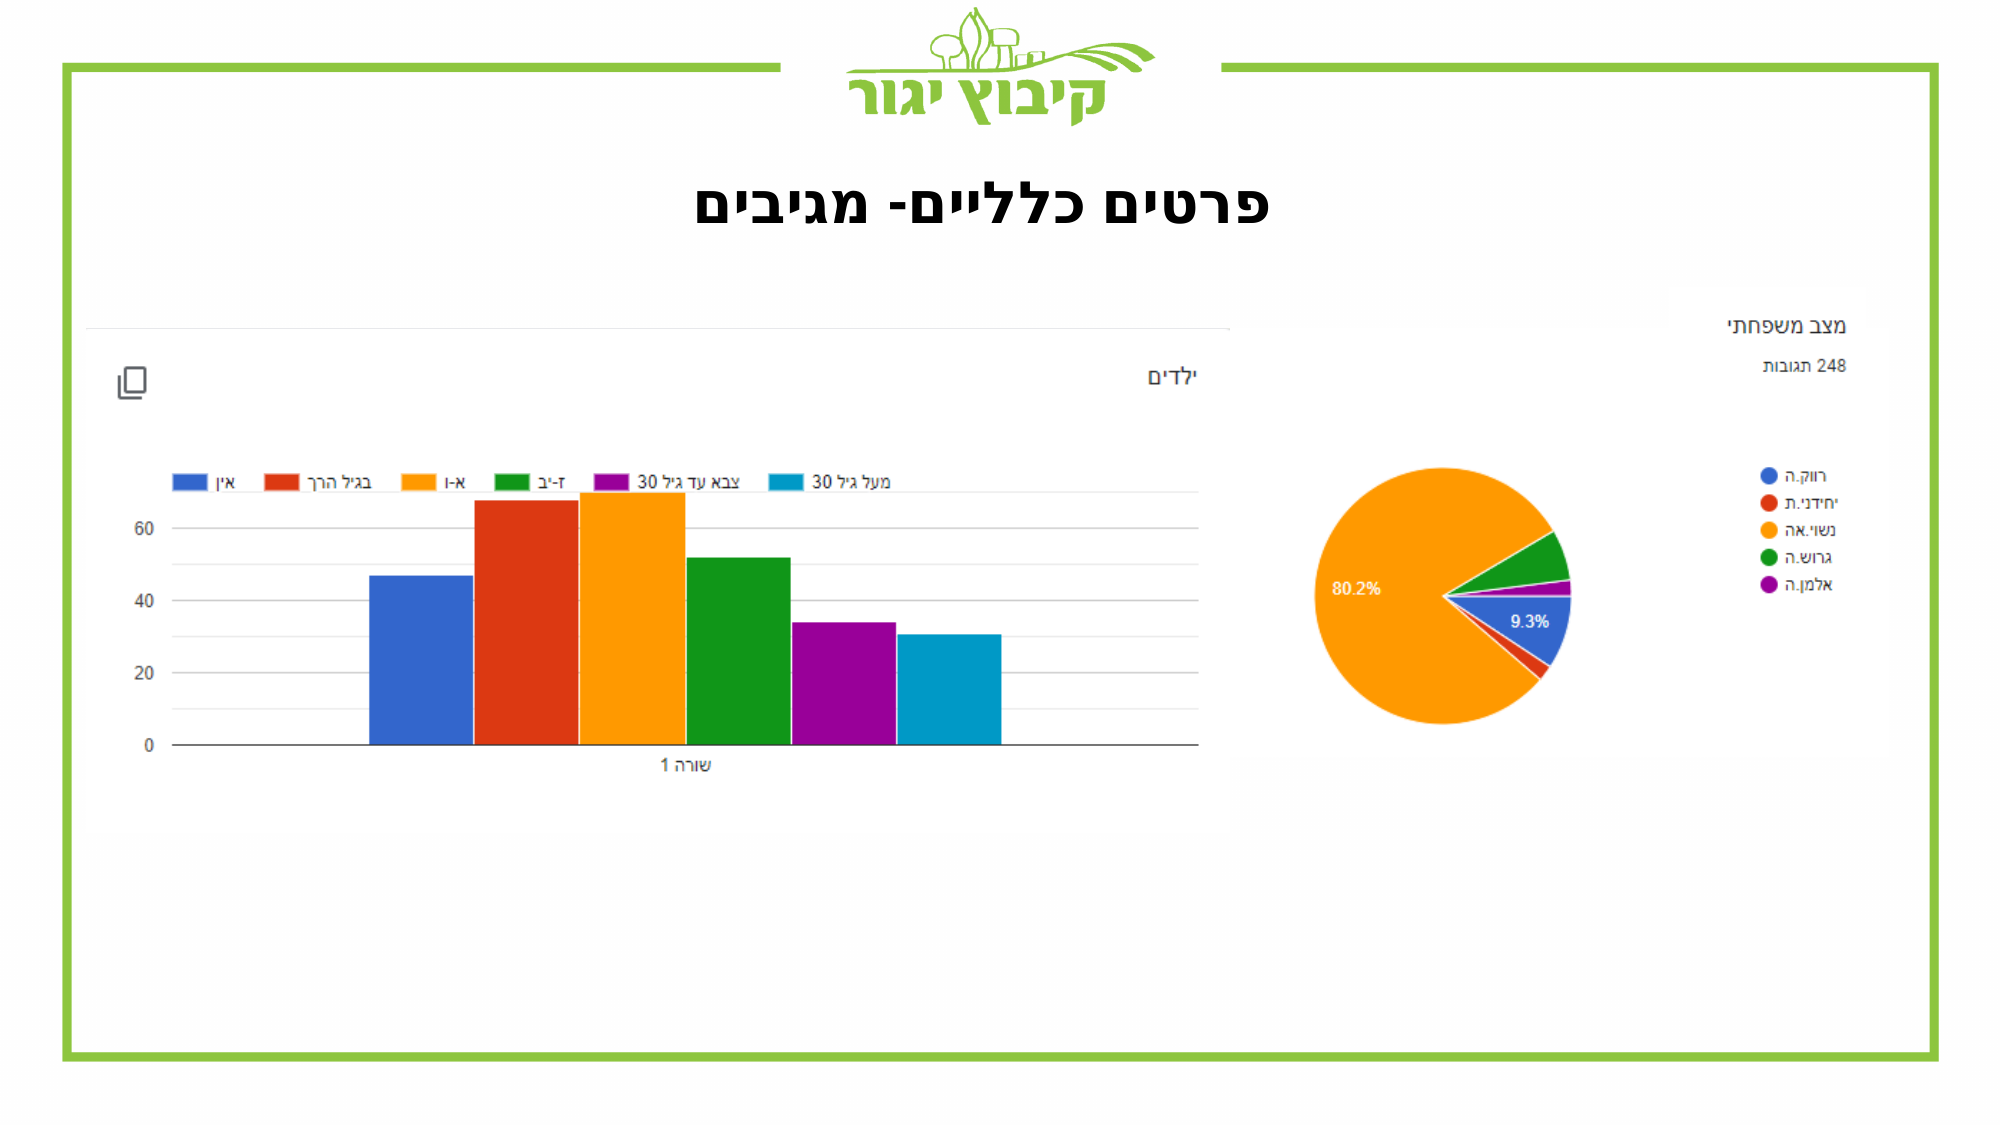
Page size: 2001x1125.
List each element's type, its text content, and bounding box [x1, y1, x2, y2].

picture [0, 0, 2001, 1125]
text_box פרטים כלליים- מגיבים [476, 157, 1490, 243]
